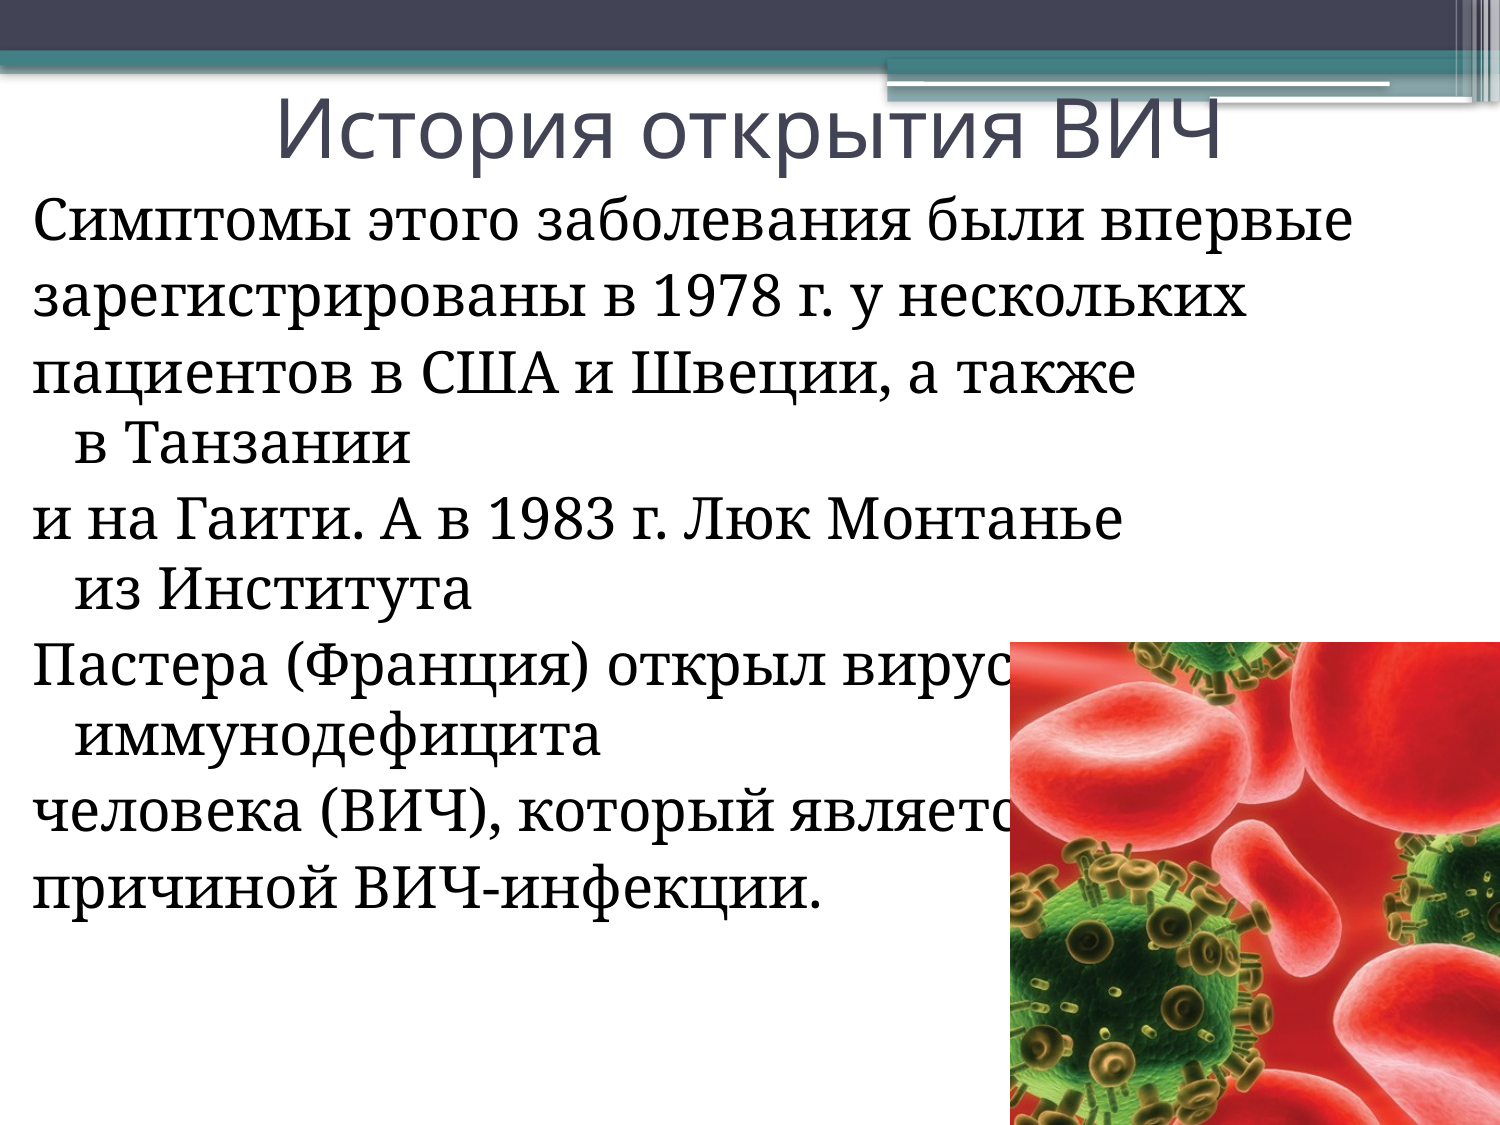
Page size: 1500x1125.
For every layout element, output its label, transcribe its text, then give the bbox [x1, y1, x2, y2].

picture [1010, 642, 1500, 1125]
title История открытия ВИЧ [0, 37, 1500, 213]
list Симптомы этого заболевания были впервые зарегистрированы в 1978 г. у нескольких пациентов в США и Швеции, а также в Танзании и на Гаити. А в 1983 г. Люк Монтанье из Института Пастера (Франция) открыл вирус иммунодефицита человека (ВИЧ), который является причиной ВИЧ-инфекции. [0, 213, 1500, 885]
